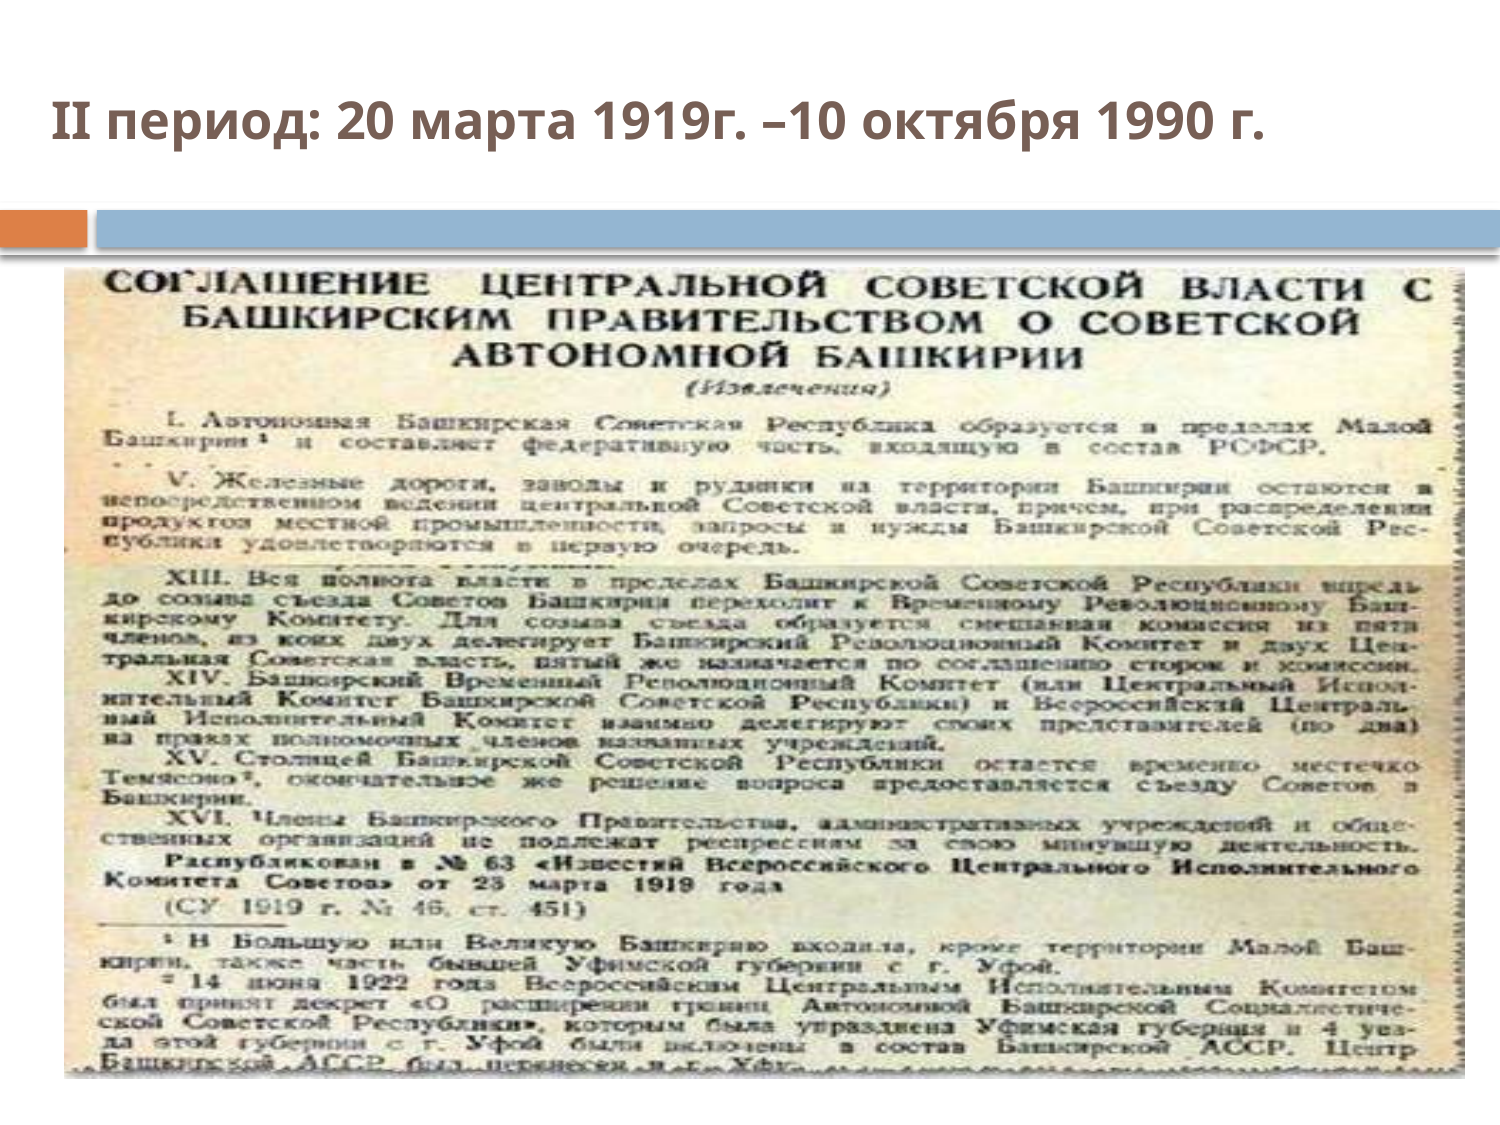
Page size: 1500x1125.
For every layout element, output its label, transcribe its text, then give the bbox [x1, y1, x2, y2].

title II период: 20 марта 1919г. –10 октября 1990 г. [36, 19, 1478, 159]
picture [64, 266, 1465, 1079]
